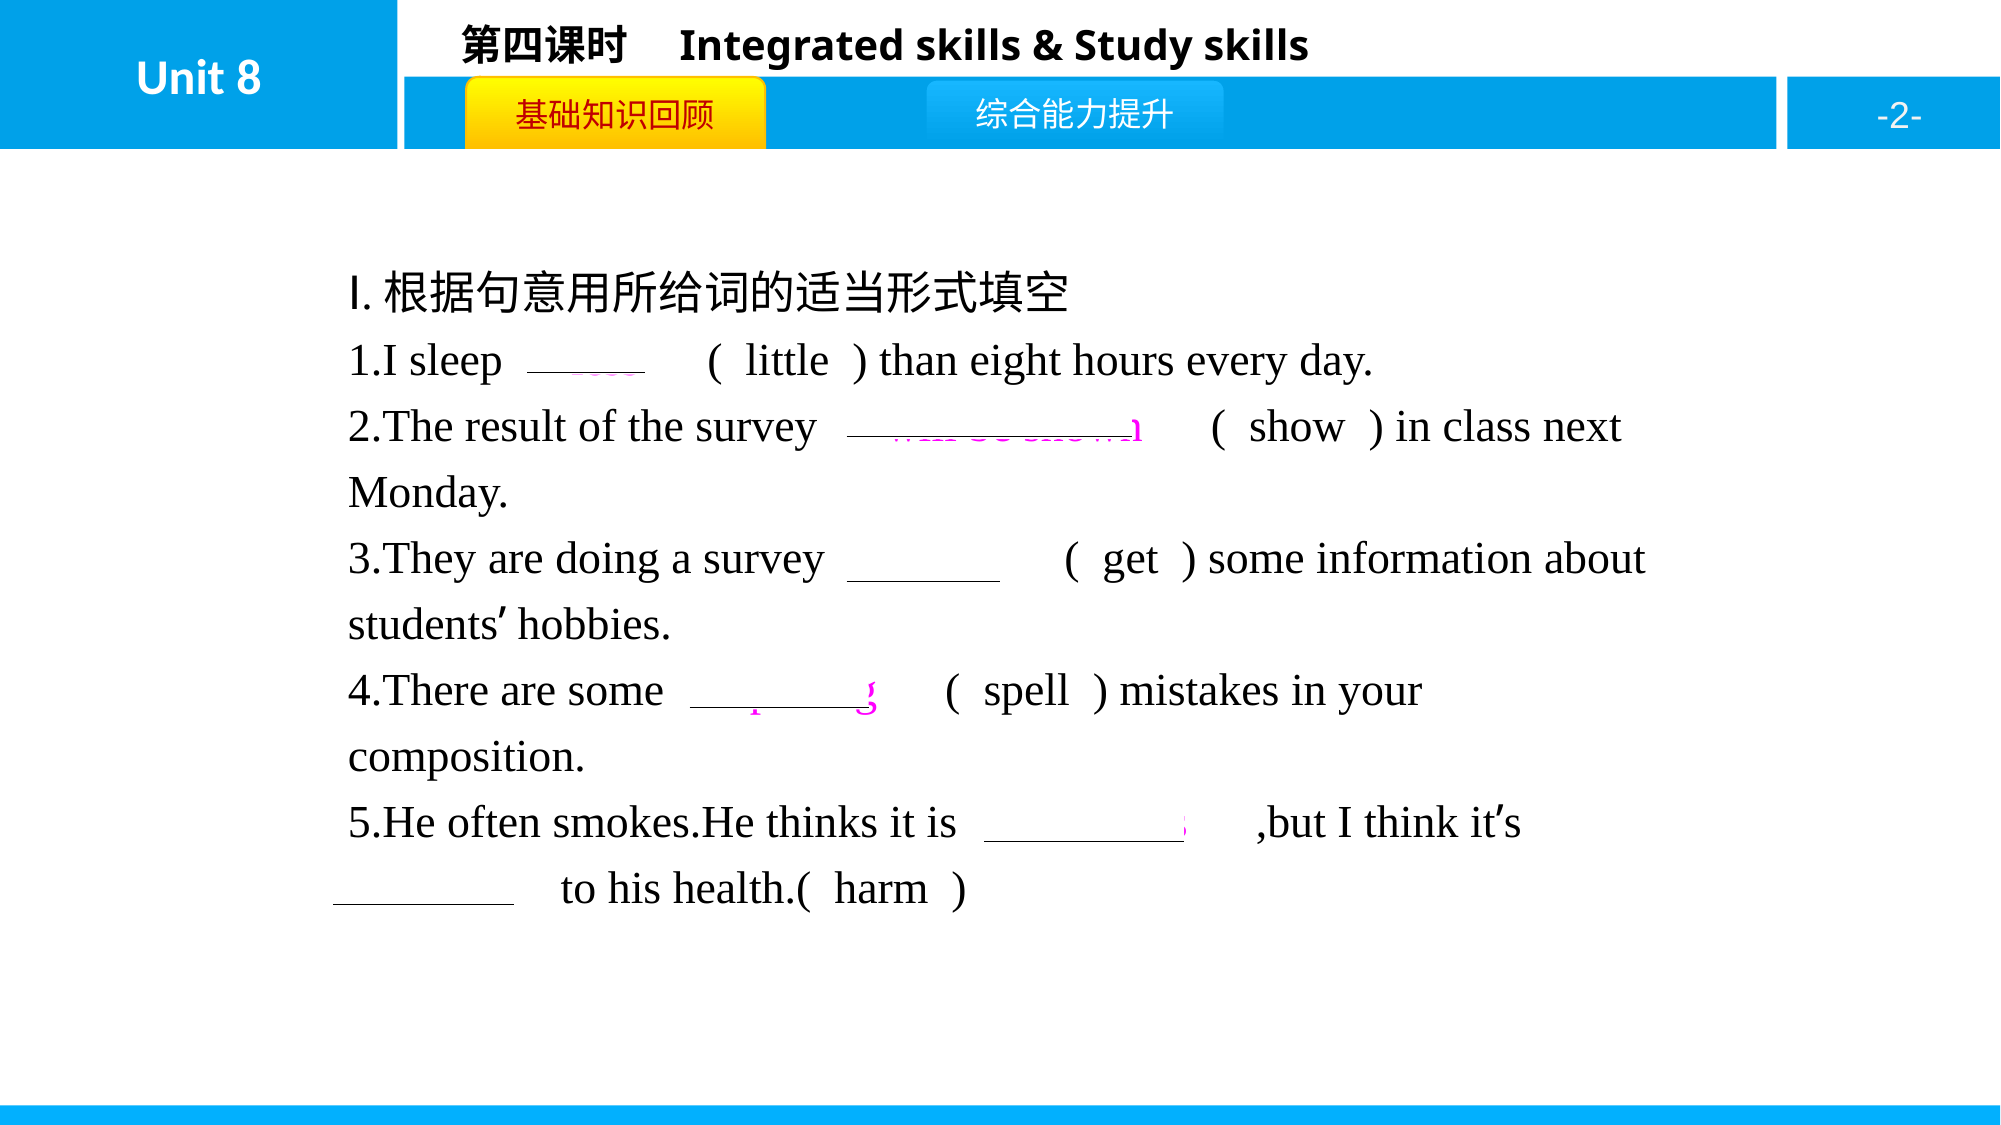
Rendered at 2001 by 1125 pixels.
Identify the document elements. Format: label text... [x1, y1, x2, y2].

text_box [846, 389, 1133, 440]
text_box [689, 659, 870, 710]
text_box [526, 324, 646, 376]
text_box [332, 857, 515, 908]
text_box [983, 793, 1185, 845]
text_box Ⅰ.根据句意用所给词的适当形式填空 1.I sleep less ( little ) than eight hours every day. 2.The result of the survey will be shown ( show ) in class next Monday. 3.They are doing a survey to get ( get ) some information about students’ hobbies. 4.There are some spelling ( spell ) mistakes in your composition. 5.He often smokes.He thinks it is harmless ,but I think it’s harmful to his health.( harm ) [333, 245, 1667, 920]
text_box [846, 533, 1001, 584]
